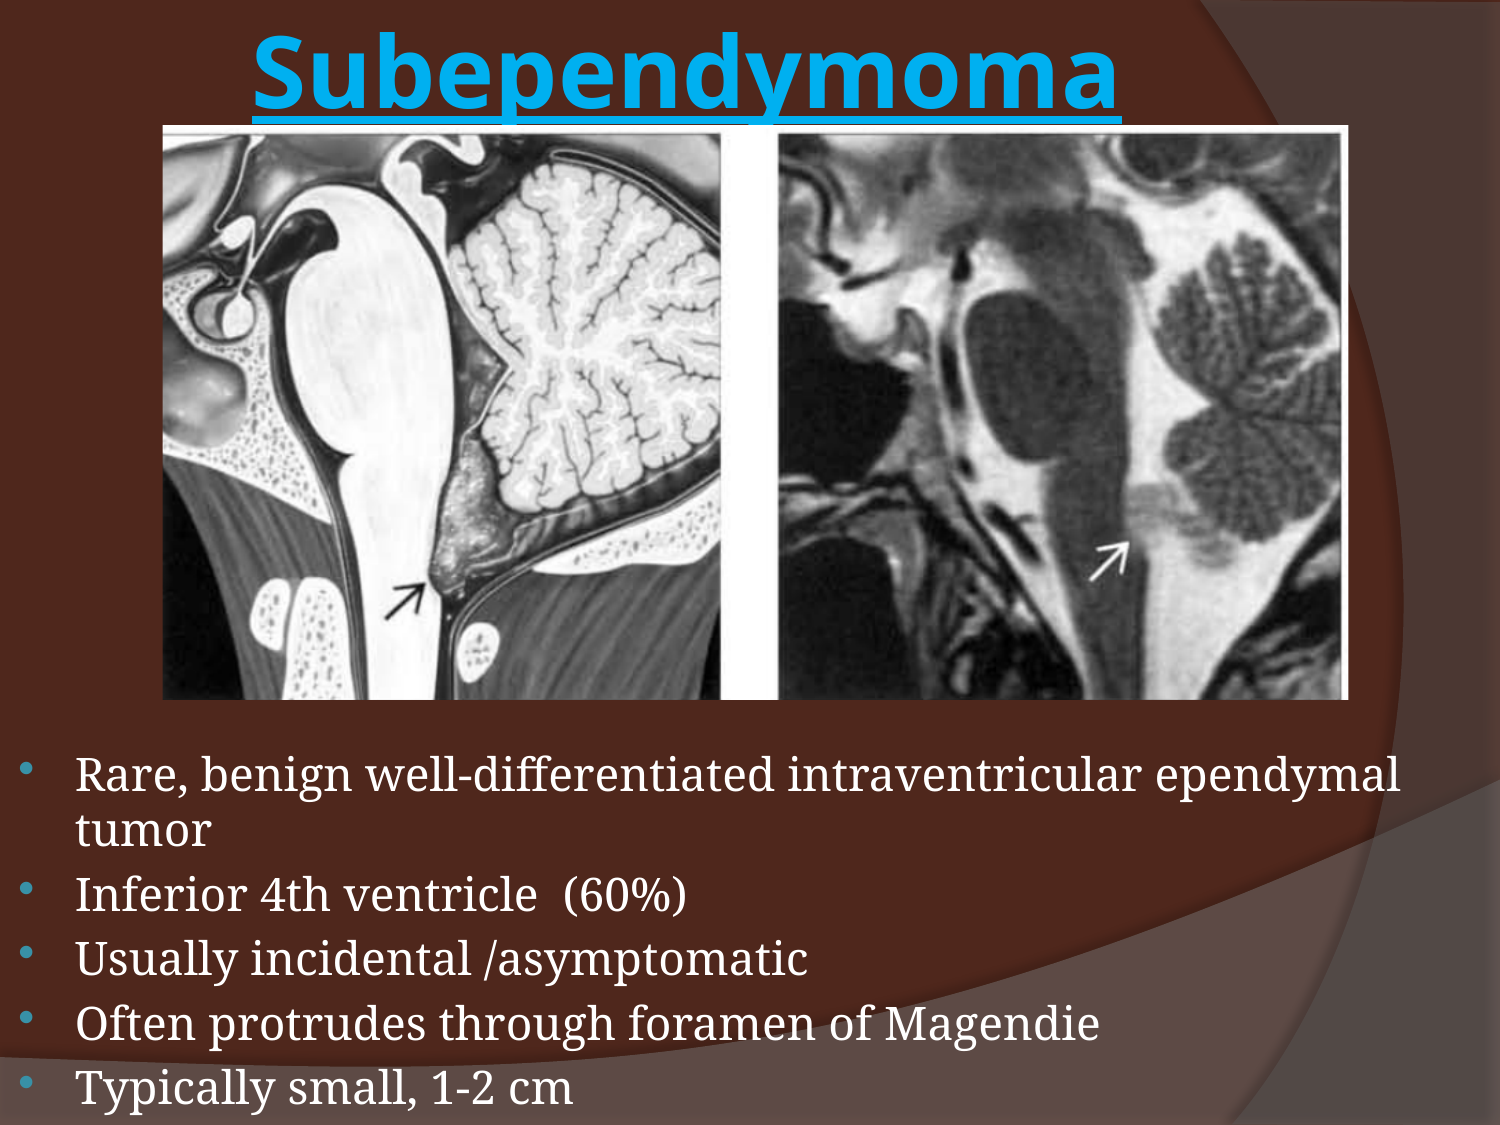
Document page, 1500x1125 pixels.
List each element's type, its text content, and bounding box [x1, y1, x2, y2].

picture [162, 124, 1349, 701]
title Subependymoma [87, 0, 1313, 138]
list Rare, benign well-differentiated intraventricular ependymal tumor Inferior 4th ventricle (60%) Usually incidental /asymptomatic Often protrudes through foramen of Magendie Typically small, 1-2 cm [0, 737, 1500, 1125]
